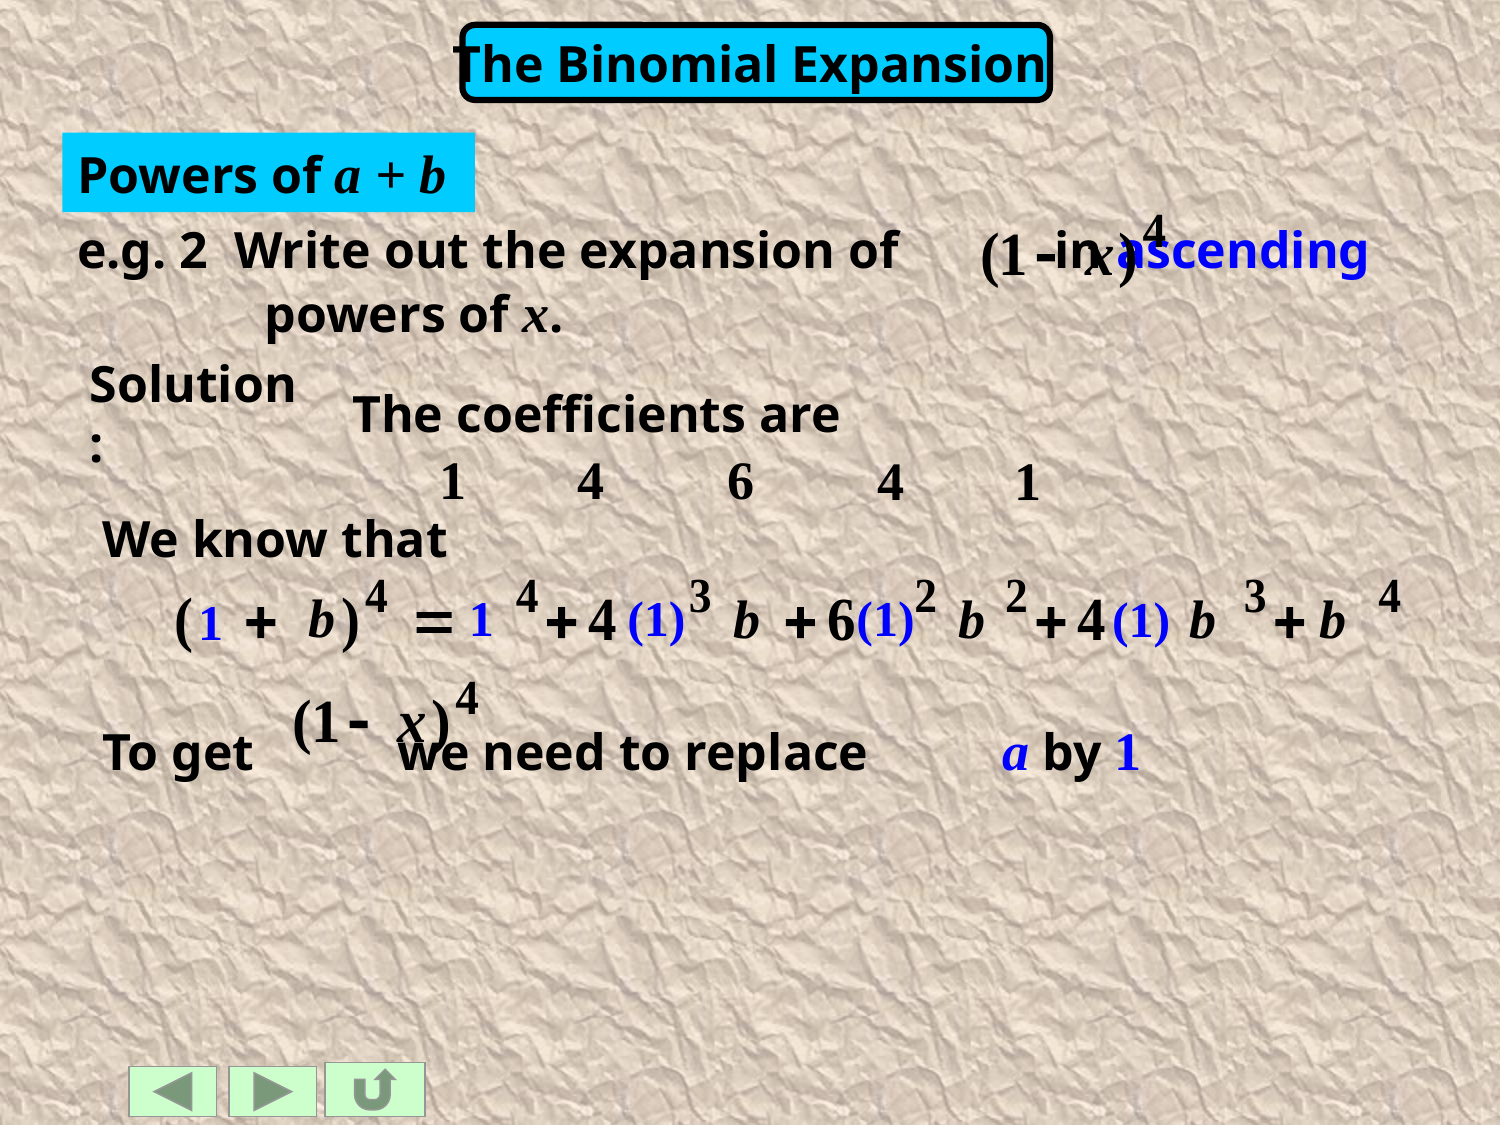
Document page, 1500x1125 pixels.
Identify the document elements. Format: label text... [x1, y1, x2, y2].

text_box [970, 195, 1176, 302]
text_box Solution: [75, 345, 325, 480]
text_box e.g. 2 Write out the expansion of in ascending powers of x. [62, 211, 1425, 351]
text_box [164, 560, 1409, 667]
picture [0, 0, 1500, 1125]
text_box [283, 662, 488, 769]
text_box The coefficients are [337, 375, 963, 450]
text_box We know that [87, 500, 488, 575]
text_box Powers of a + b [62, 132, 475, 213]
text_box To get we need to replace a by 1 [87, 709, 1388, 789]
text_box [424, 437, 1051, 520]
